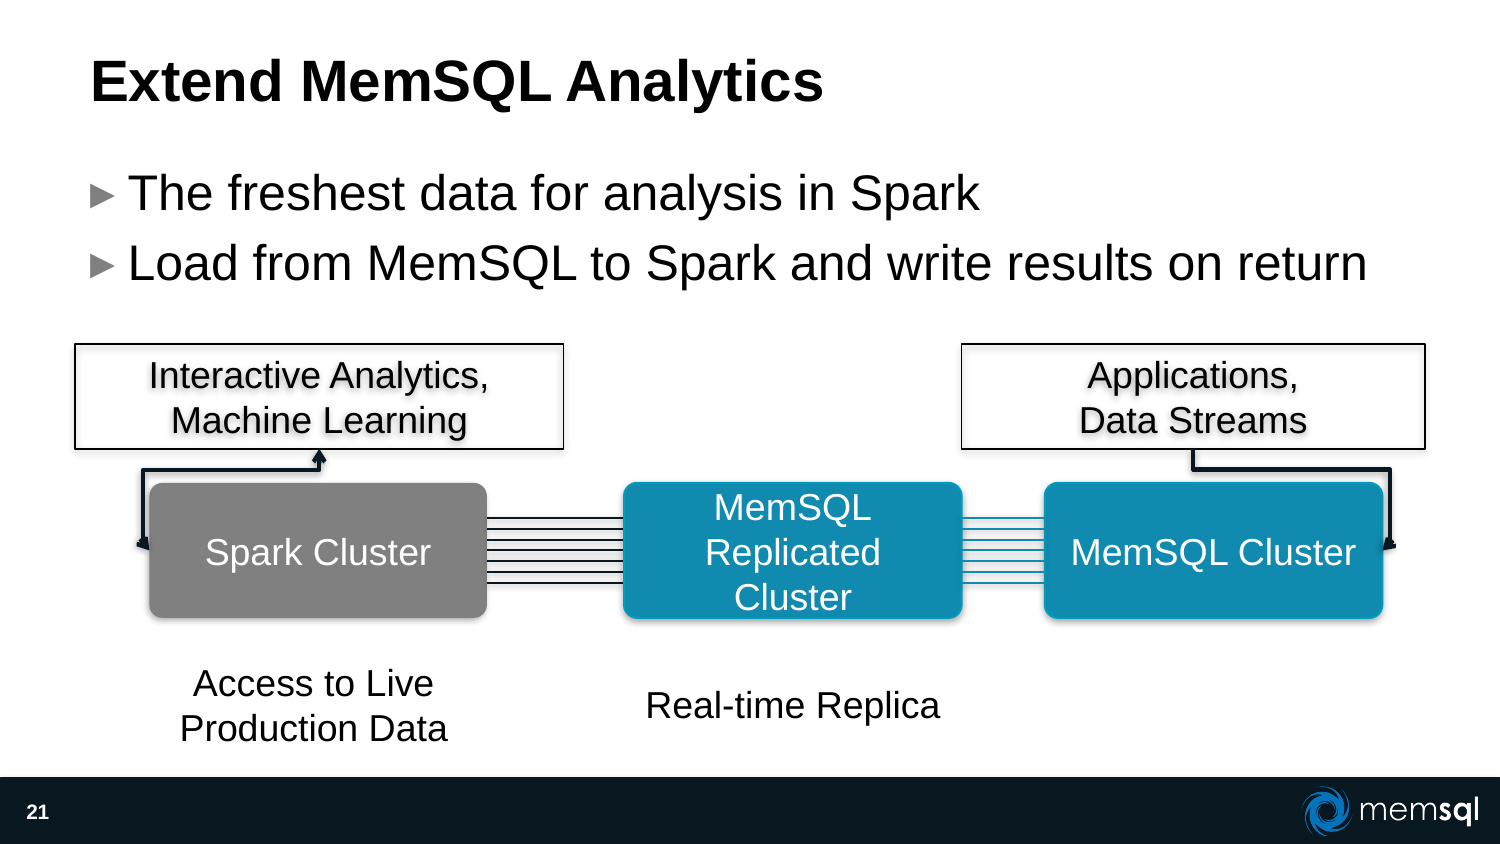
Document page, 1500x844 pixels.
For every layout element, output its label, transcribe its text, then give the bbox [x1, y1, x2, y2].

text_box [486, 518, 625, 583]
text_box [183, 414, 286, 585]
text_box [961, 518, 1046, 583]
slide_number 21 [0, 777, 75, 844]
text_box Applications, Data Streams [961, 343, 1426, 450]
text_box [1236, 404, 1339, 595]
text_box Spark Cluster [148, 482, 488, 619]
list The freshest data for analysis in Spark Load from MemSQL to Spark and write results on return [75, 457, 1425, 761]
text_box MemSQL Cluster [1044, 482, 1384, 619]
list The freshest data for analysis in Spark Load from MemSQL to Spark and write results on return [75, 152, 1425, 515]
text_box MemSQL Replicated Cluster [623, 482, 963, 619]
text_box Real-time Replica [624, 673, 962, 734]
text_box Access to Live Production Data [149, 651, 478, 756]
text_box Interactive Analytics, Machine Learning [74, 343, 564, 450]
title Extend MemSQL Analytics [75, 20, 1425, 135]
